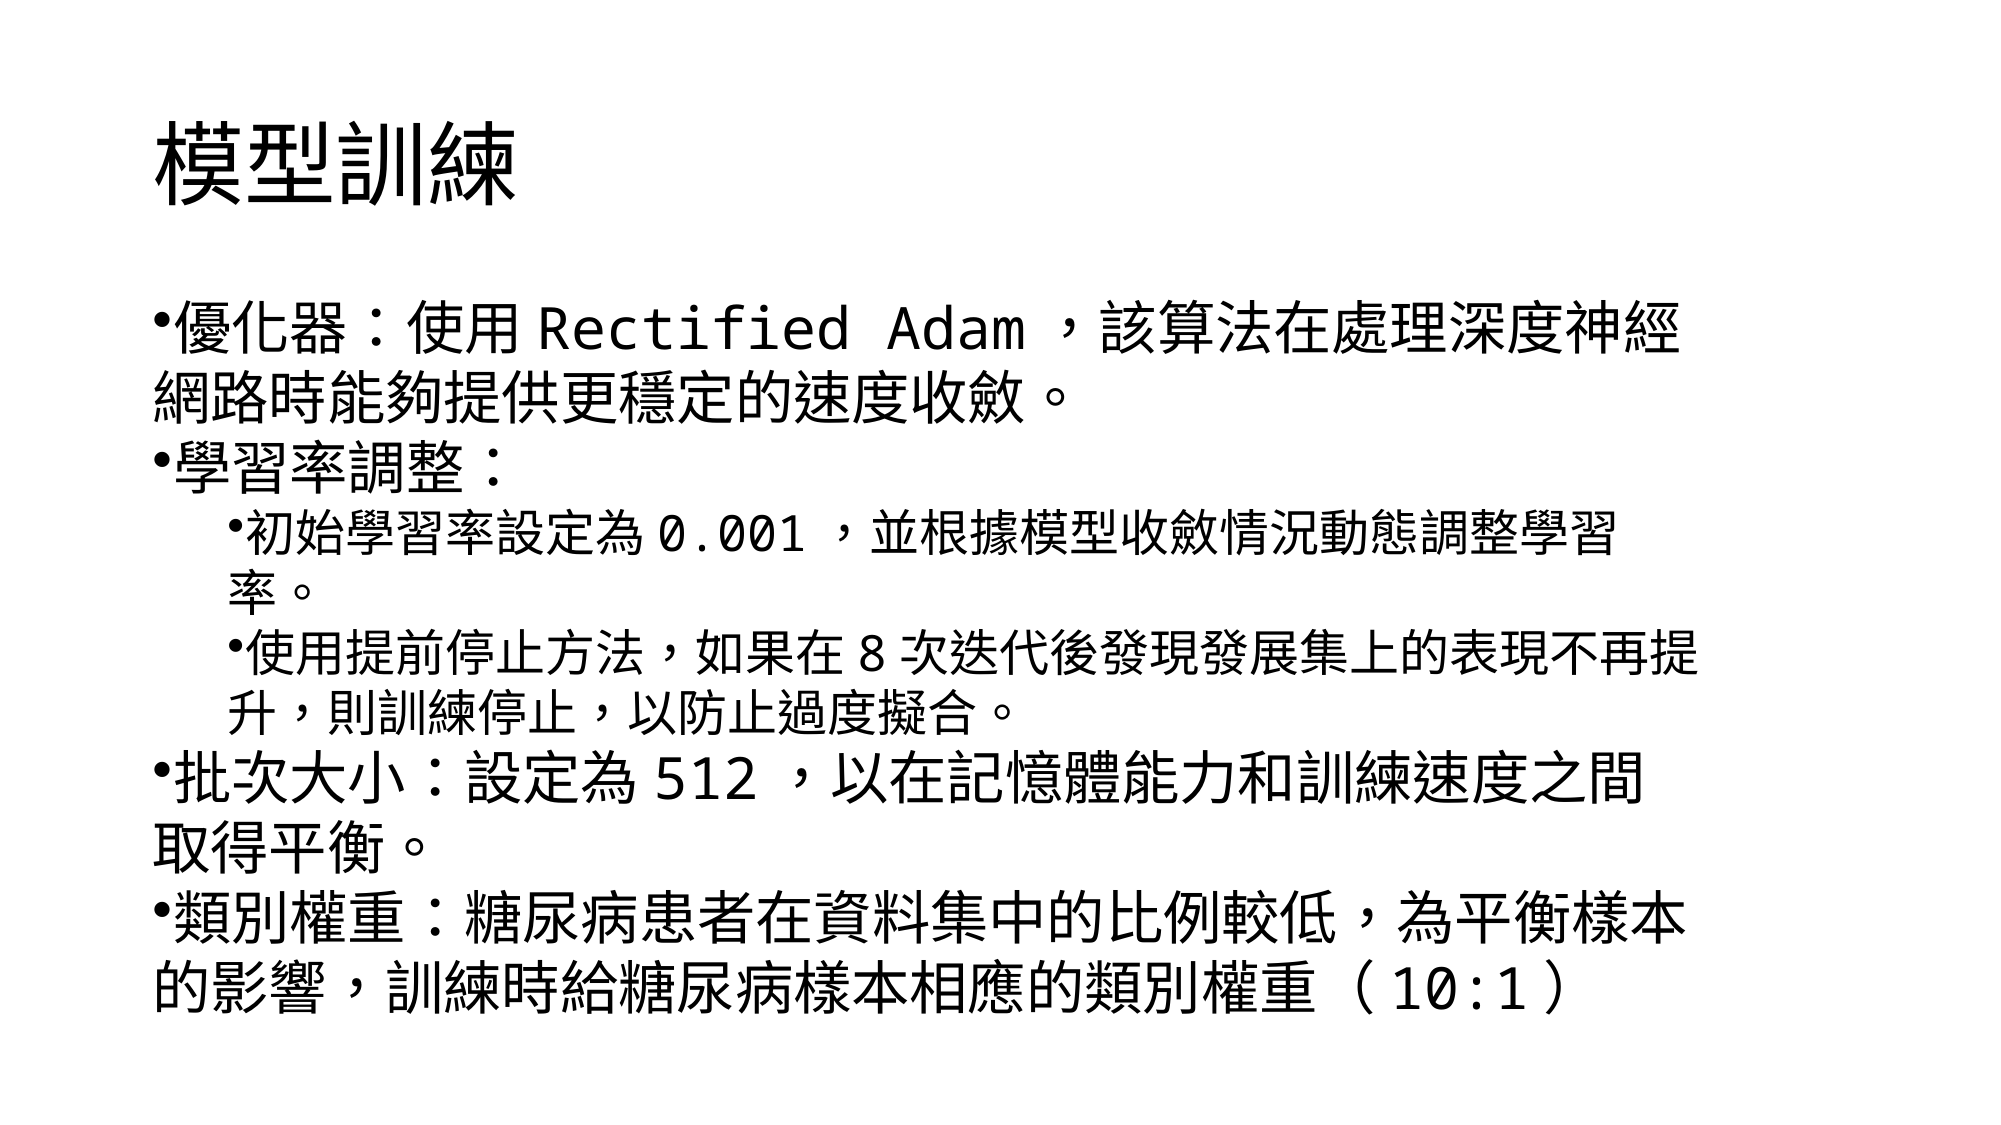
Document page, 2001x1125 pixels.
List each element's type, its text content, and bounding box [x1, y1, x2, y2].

title 模型訓練 [137, 59, 1863, 278]
list 優化器：使用Rectified Adam，該算法在處理深度神經網路時能夠提供更穩定的速度收斂。 學習率調整： 初始學習率設定為0.001，並根據模型收斂情況動態調整學習率。 使用提前停止方法，如果在8次迭代後發現發展​​集上的表現不再提升，則訓練停止，以防止過度擬合。 批次大小：設定為512，以在記憶體能力和訓練速度之間取得平衡。 類別權重：糖尿病患者在資料集中的比例較低，為平衡樣本的影響，訓練時給糖尿病樣本相應的類別權重（10:1） [137, 283, 1718, 1029]
